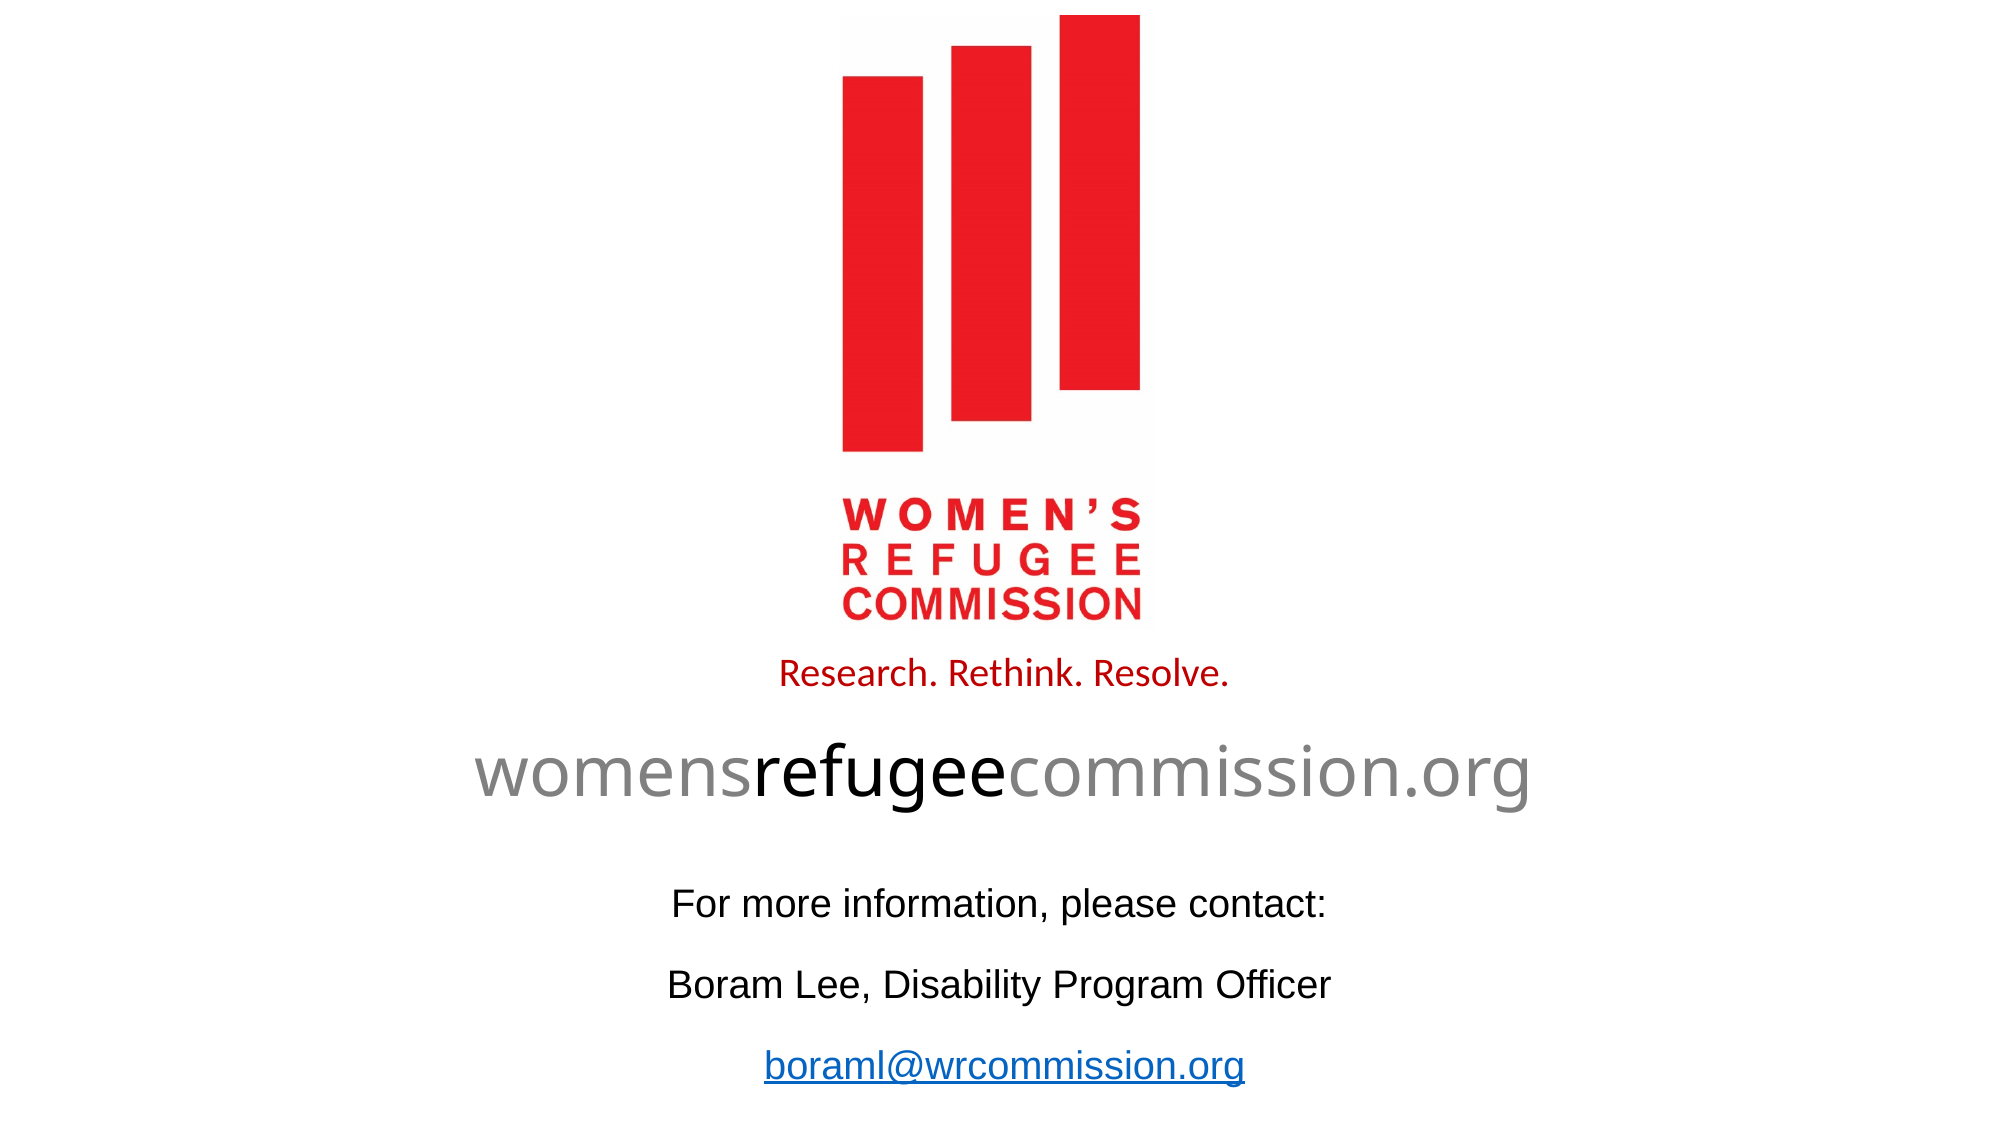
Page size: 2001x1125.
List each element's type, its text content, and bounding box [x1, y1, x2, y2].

list Research. Rethink. Resolve. womensrefugeecommission.org For more information, please contact: Boram Lee, Disability Program Officer boraml@wrcommission.org [191, 644, 1819, 1103]
picture [839, 15, 1155, 630]
